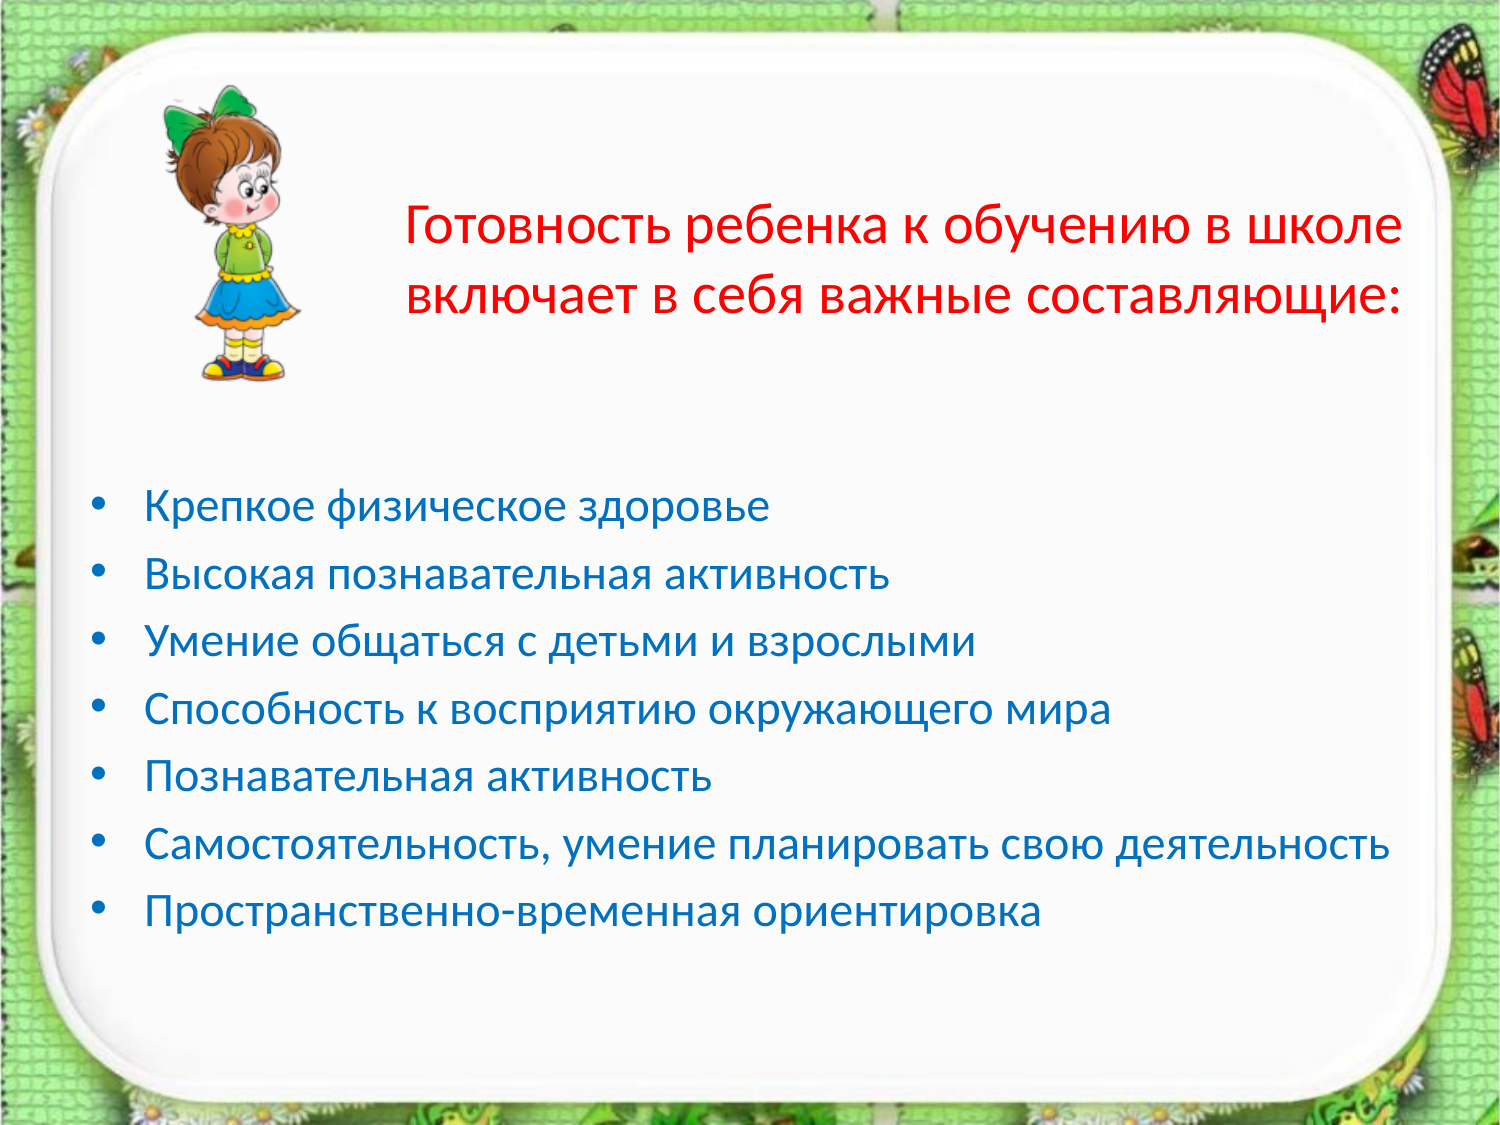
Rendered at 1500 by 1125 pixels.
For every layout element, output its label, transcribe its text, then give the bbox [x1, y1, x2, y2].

picture [0, 0, 1500, 1125]
list Крепкое физическое здоровье Высокая познавательная активность Умение общаться с детьми и взрослыми Способность к восприятию окружающего мира Познавательная активность Самостоятельность, умение планировать свою деятельность Пространственно-временная ориентировка [74, 385, 1426, 988]
title Готовность ребенка к обучению в школе включает в себя важные составляющие: [421, 101, 1426, 385]
